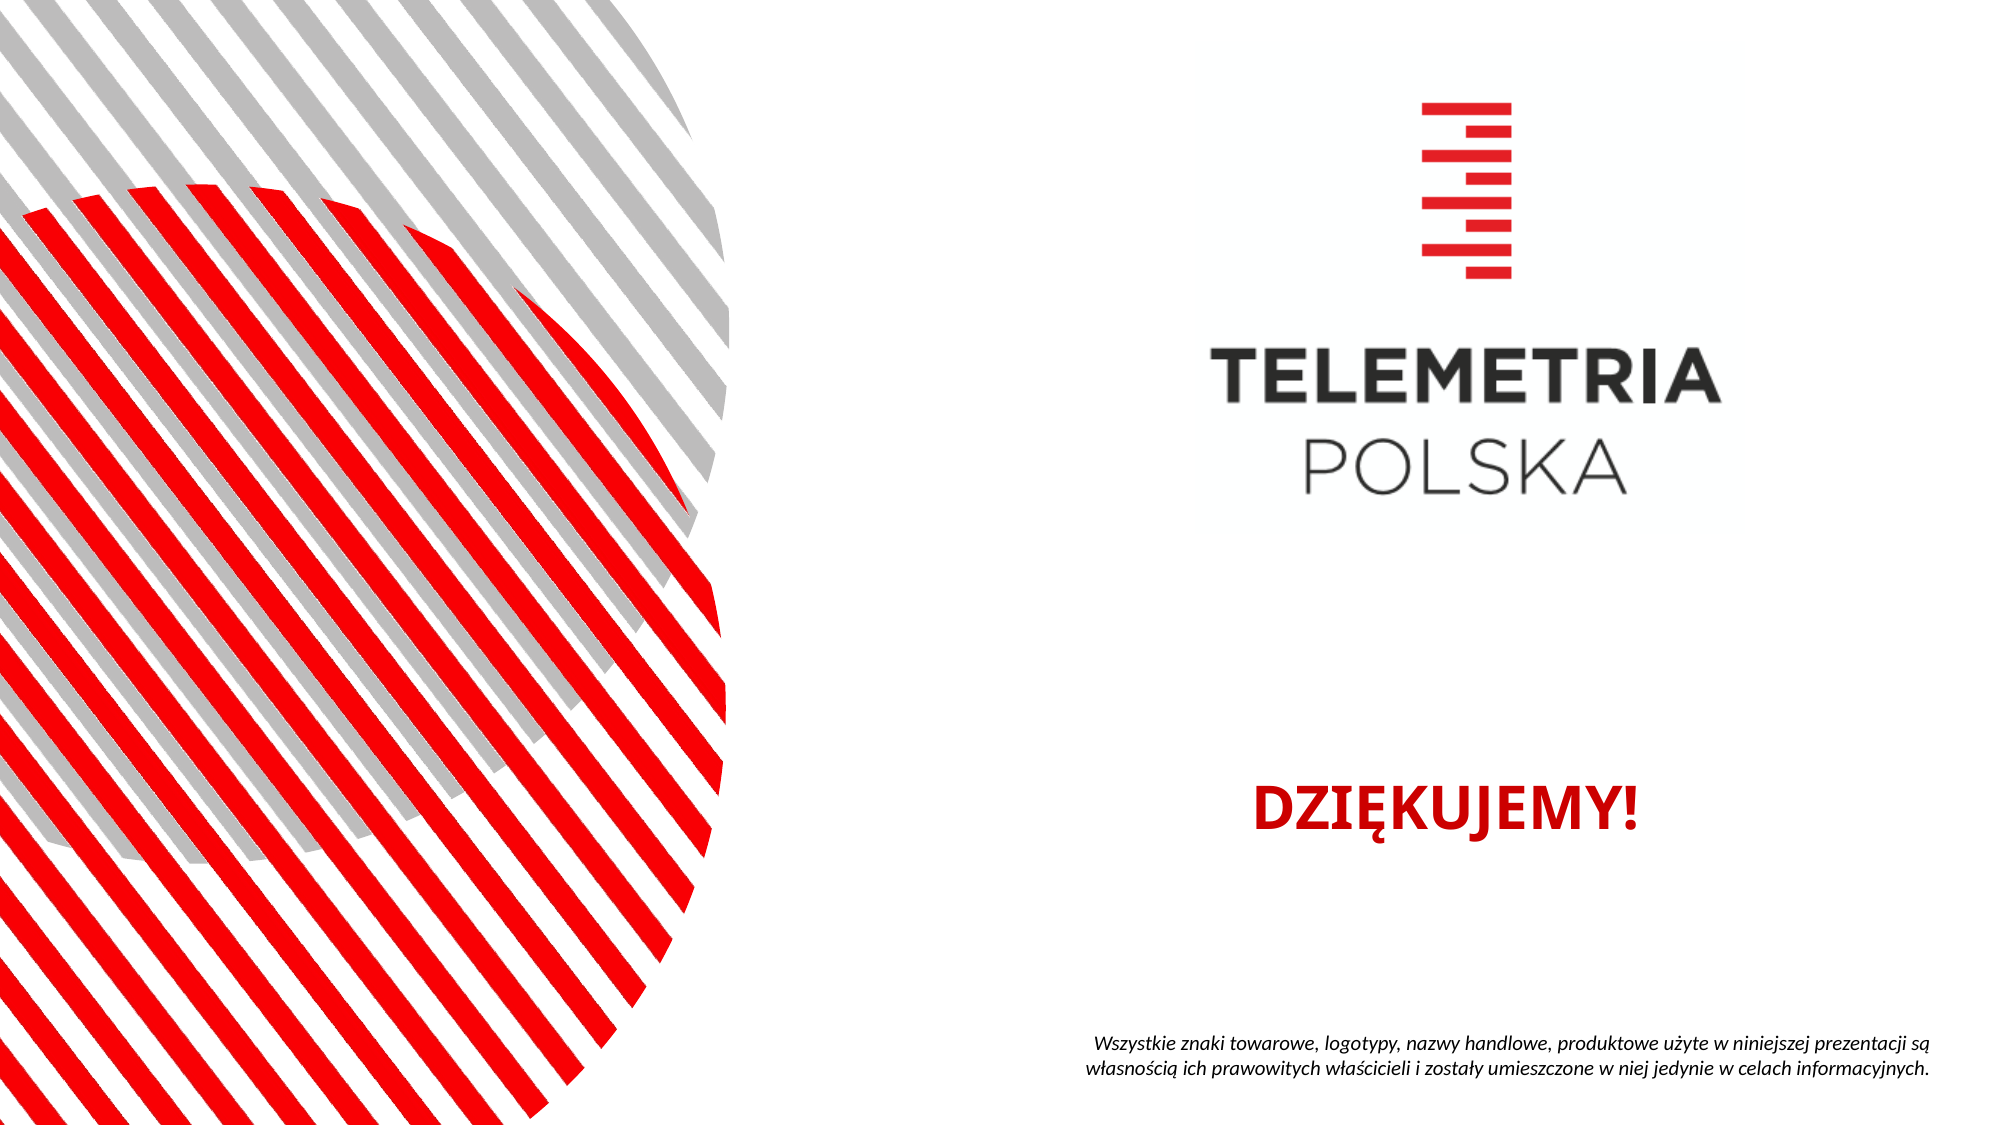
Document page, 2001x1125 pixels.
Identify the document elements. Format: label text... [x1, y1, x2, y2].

picture [0, 184, 726, 1125]
title DZIĘKUJEMY! [999, 562, 1892, 850]
text_box Wszystkie znaki towarowe, logotypy, nazwy handlowe, produktowe użyte w niniejszej prezentacji są własnością ich prawowitych właścicieli i zostały umieszczone w niej jedynie w celach informacyjnych. [1025, 1022, 1946, 1087]
picture [1195, 41, 1745, 534]
